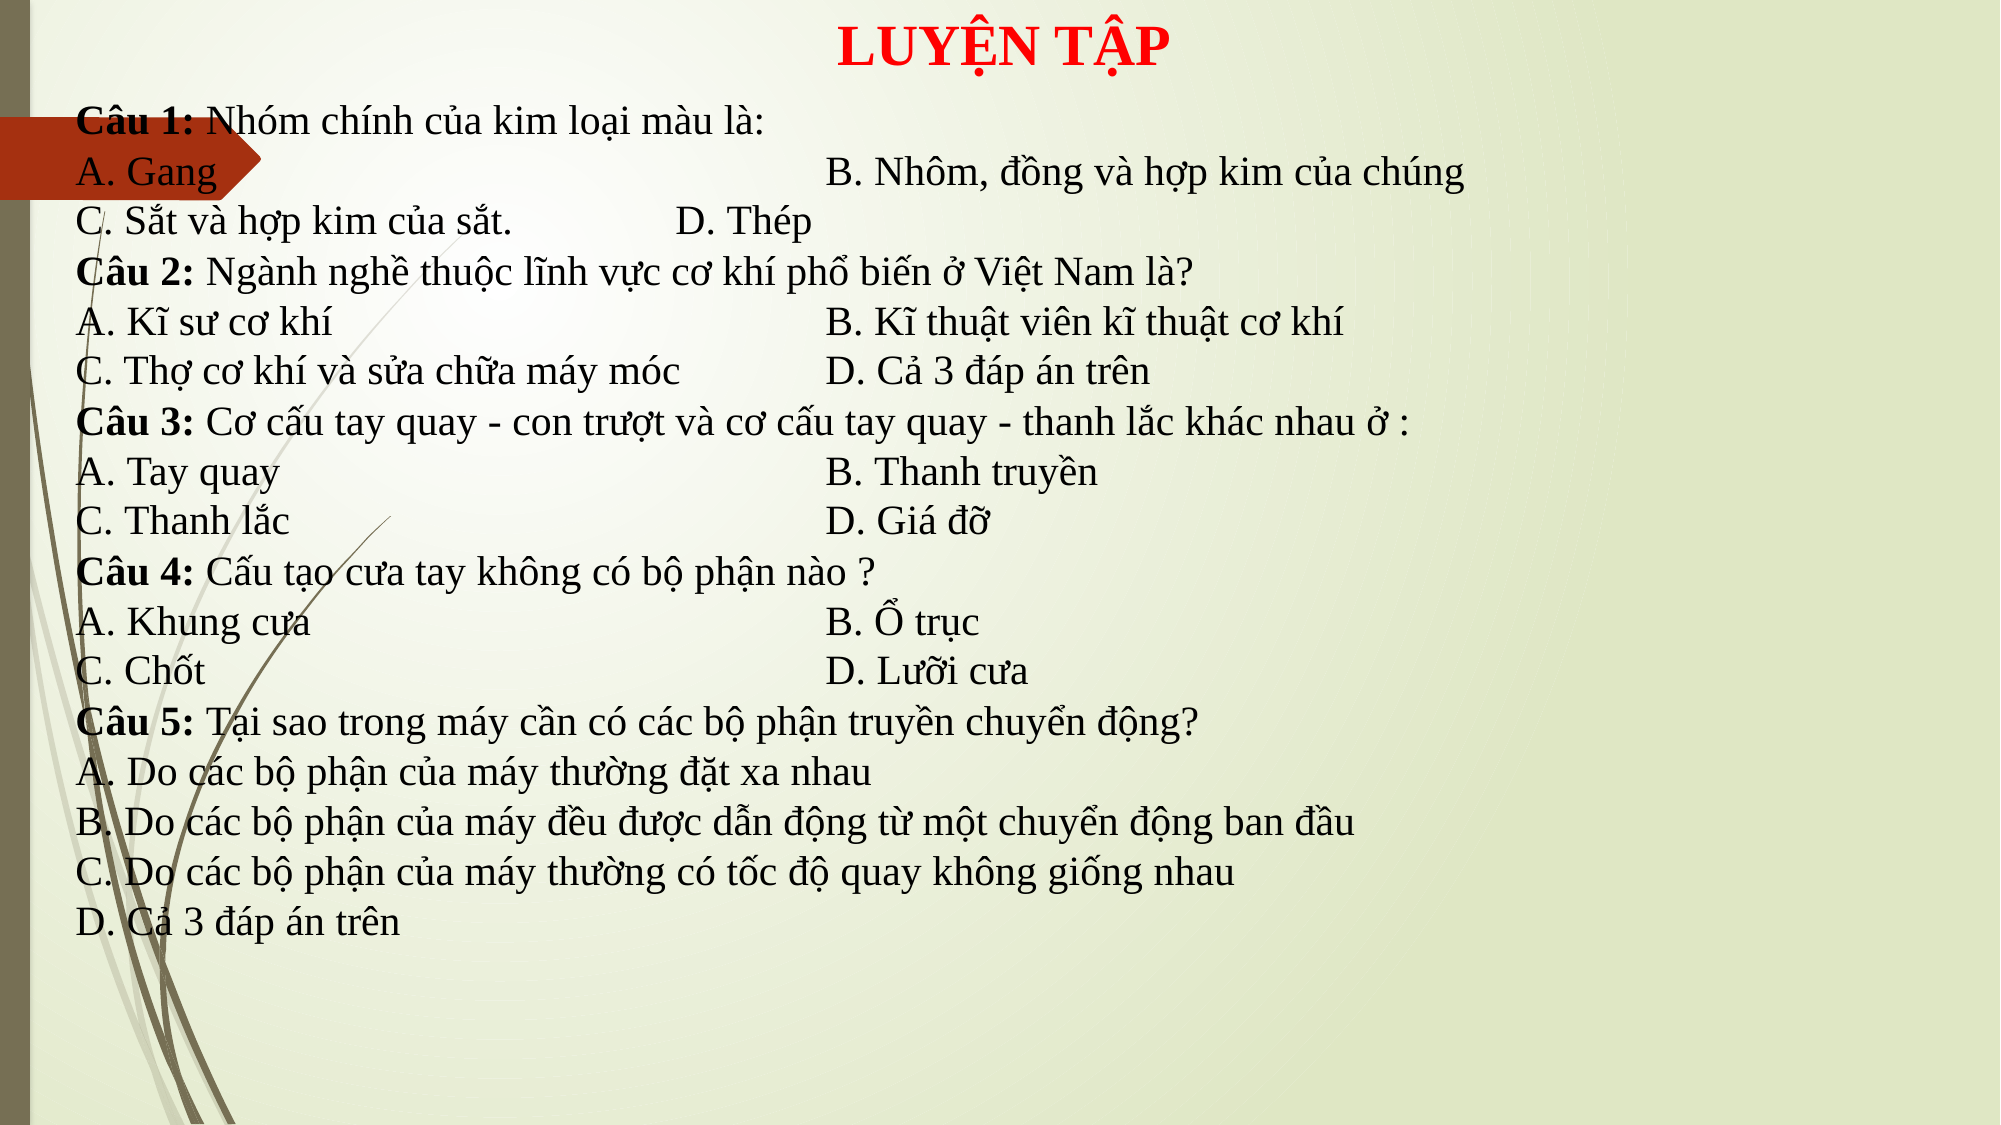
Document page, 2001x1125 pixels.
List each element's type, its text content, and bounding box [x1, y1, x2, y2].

text_box Câu 1: Nhóm chính của kim loại màu là: A. Gang B. Nhôm, đồng và hợp kim của chúng C. Sắt và hợp kim của sắt. D. Thép Câu 2: Ngành nghề thuộc lĩnh vực cơ khí phổ biến ở Việt Nam là? A. Kĩ sư cơ khí B. Kĩ thuật viên kĩ thuật cơ khí C. Thợ cơ khí và sửa chữa máy móc D. Cả 3 đáp án trên Câu 3: Cơ cấu tay quay - con trượt và cơ cấu tay quay - thanh lắc khác nhau ở : A. Tay quay B. Thanh truyền C. Thanh lắc D. Giá đỡ Câu 4: Cấu tạo cưa tay không có bộ phận nào ? A. Khung cưa B. Ổ trục C. Chốt D. Lưỡi cưa Câu 5: Tại sao trong máy cần có các bộ phận truyền chuyển động? A. Do các bộ phận của máy thường đặt xa nhau B. Do các bộ phận của máy đều được dẫn động từ một chuyển động ban đầu C. Do các bộ phận của máy thường có tốc độ quay không giống nhau D. Cả 3 đáp án trên [60, 85, 1961, 951]
text_box LUYỆN TẬP [822, 0, 1222, 85]
